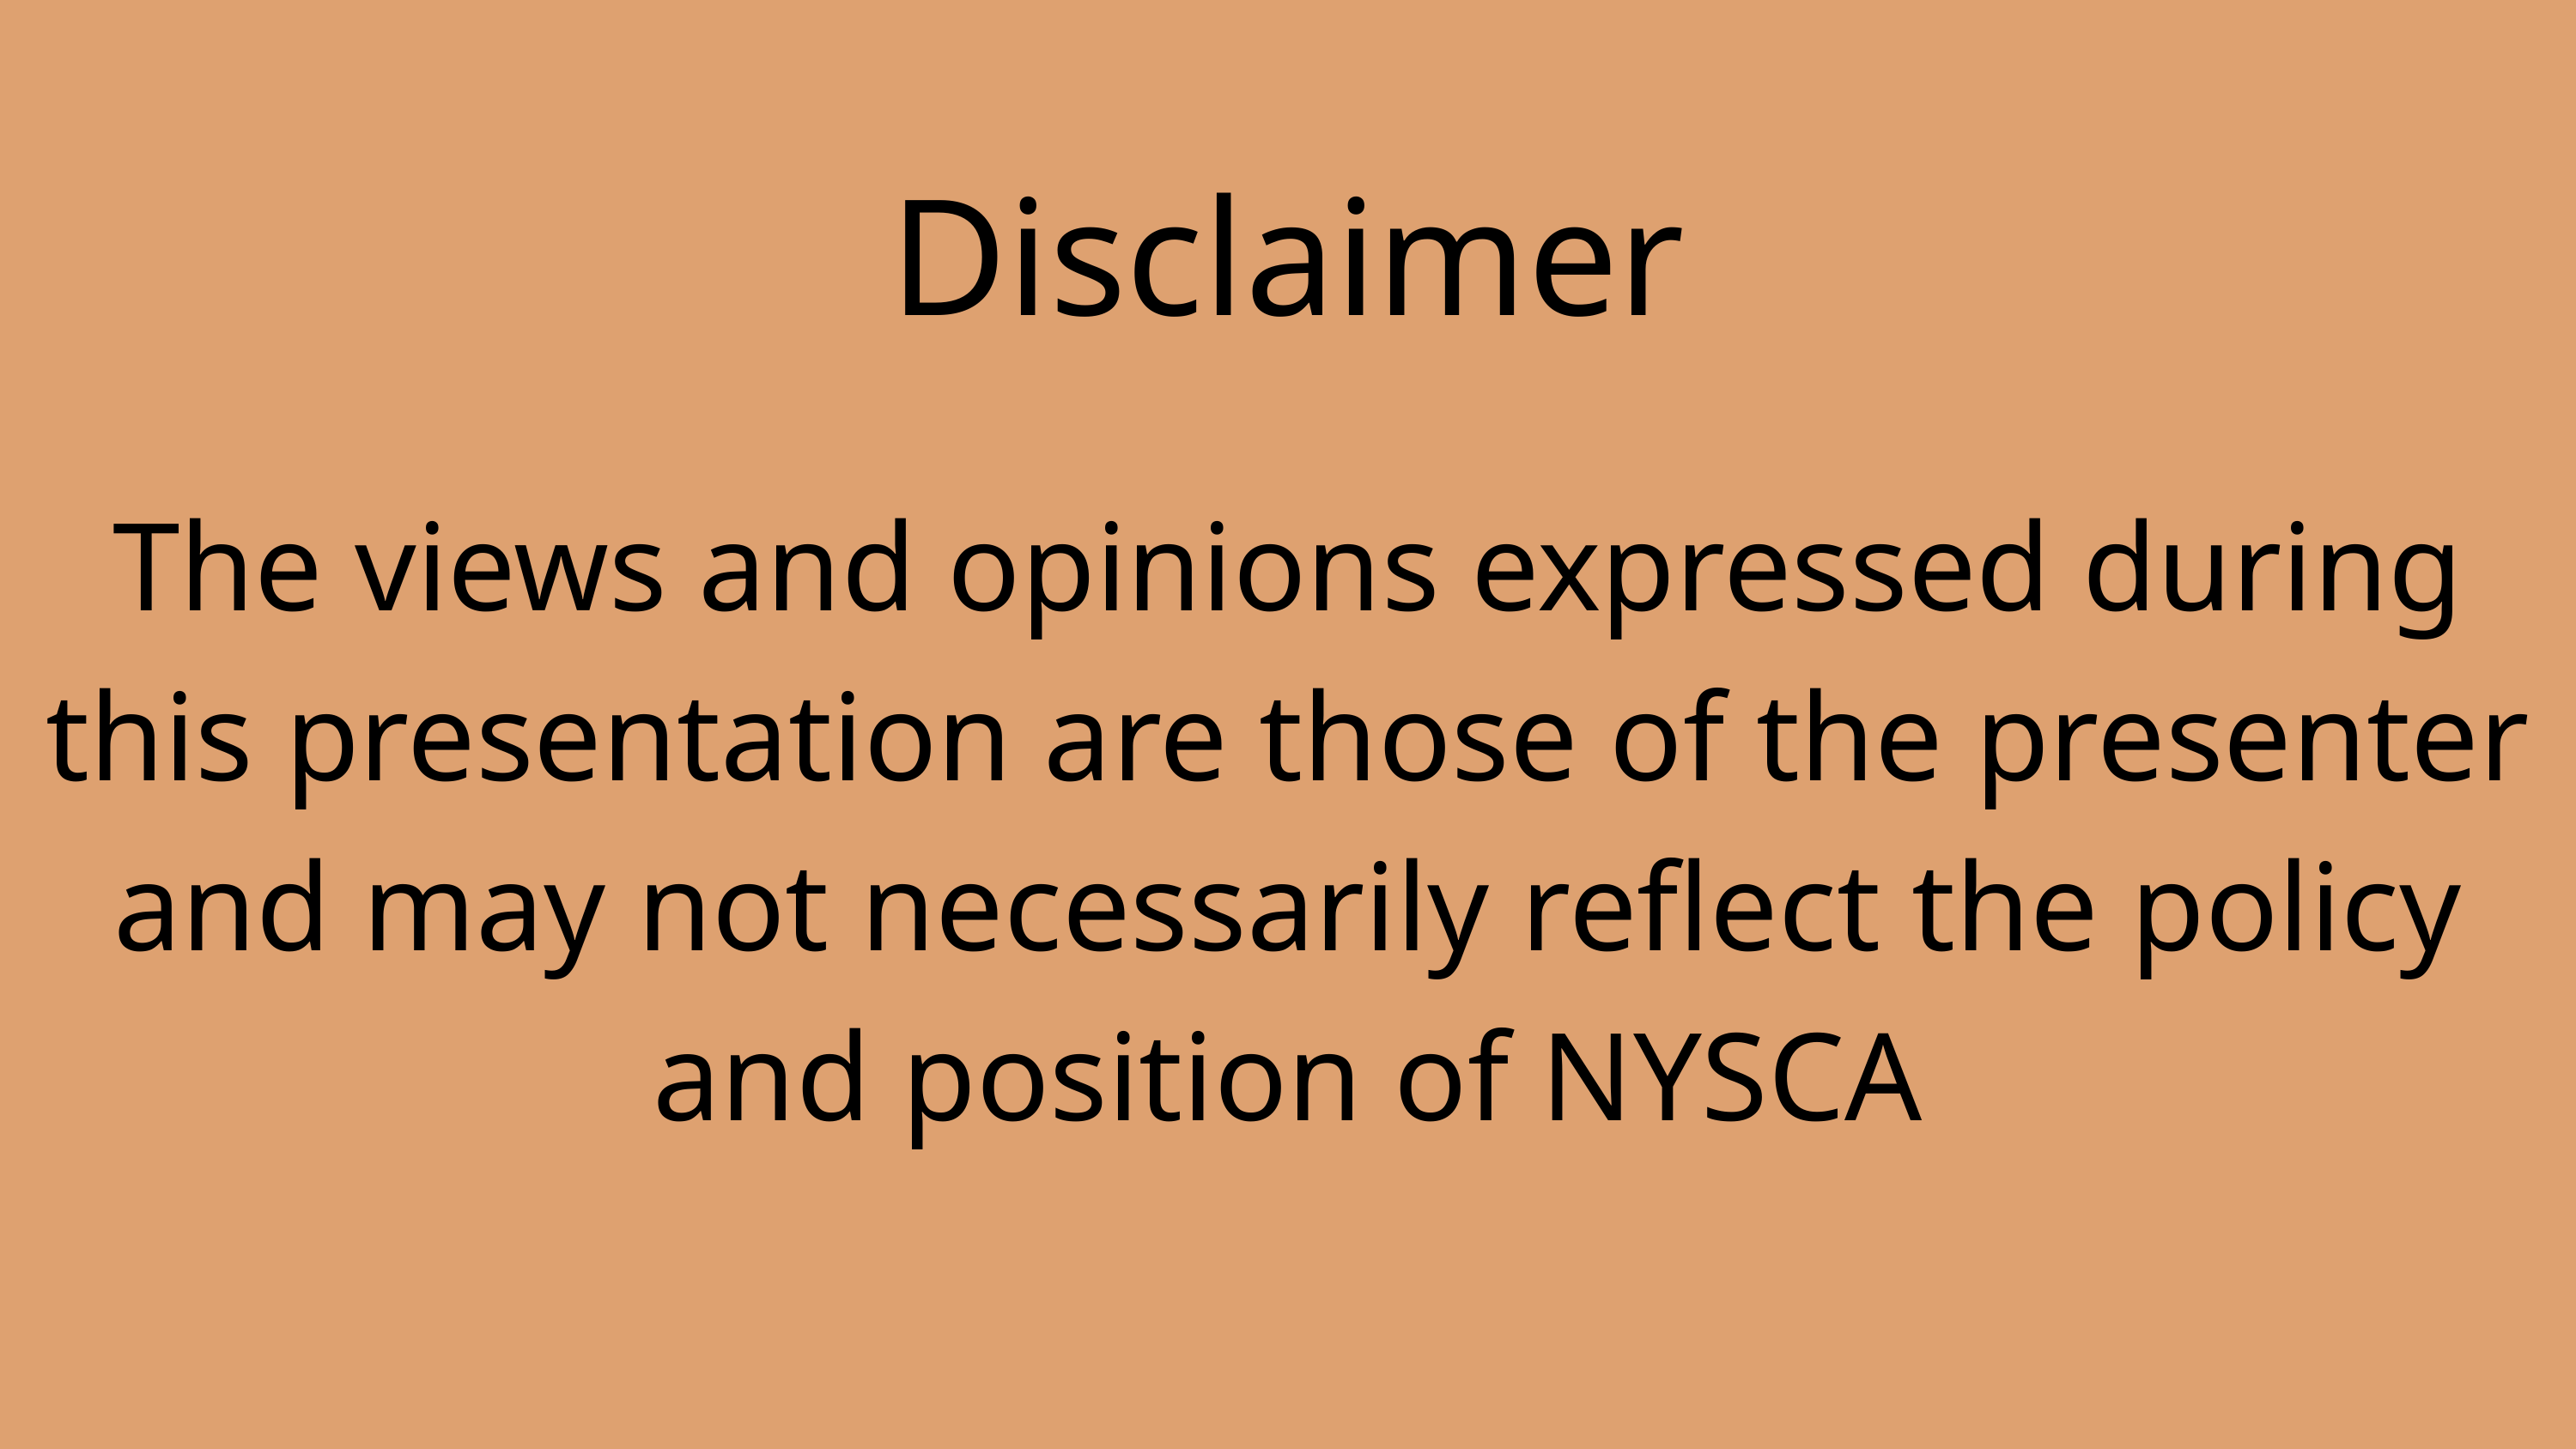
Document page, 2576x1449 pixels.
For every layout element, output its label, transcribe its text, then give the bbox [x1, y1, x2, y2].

text_box The views and opinions expressed during this presentation are those of the presenter and may not necessarily reflect the policy and position of NYSCA [0, 465, 2576, 1145]
text_box Disclaimer [846, 122, 1730, 348]
